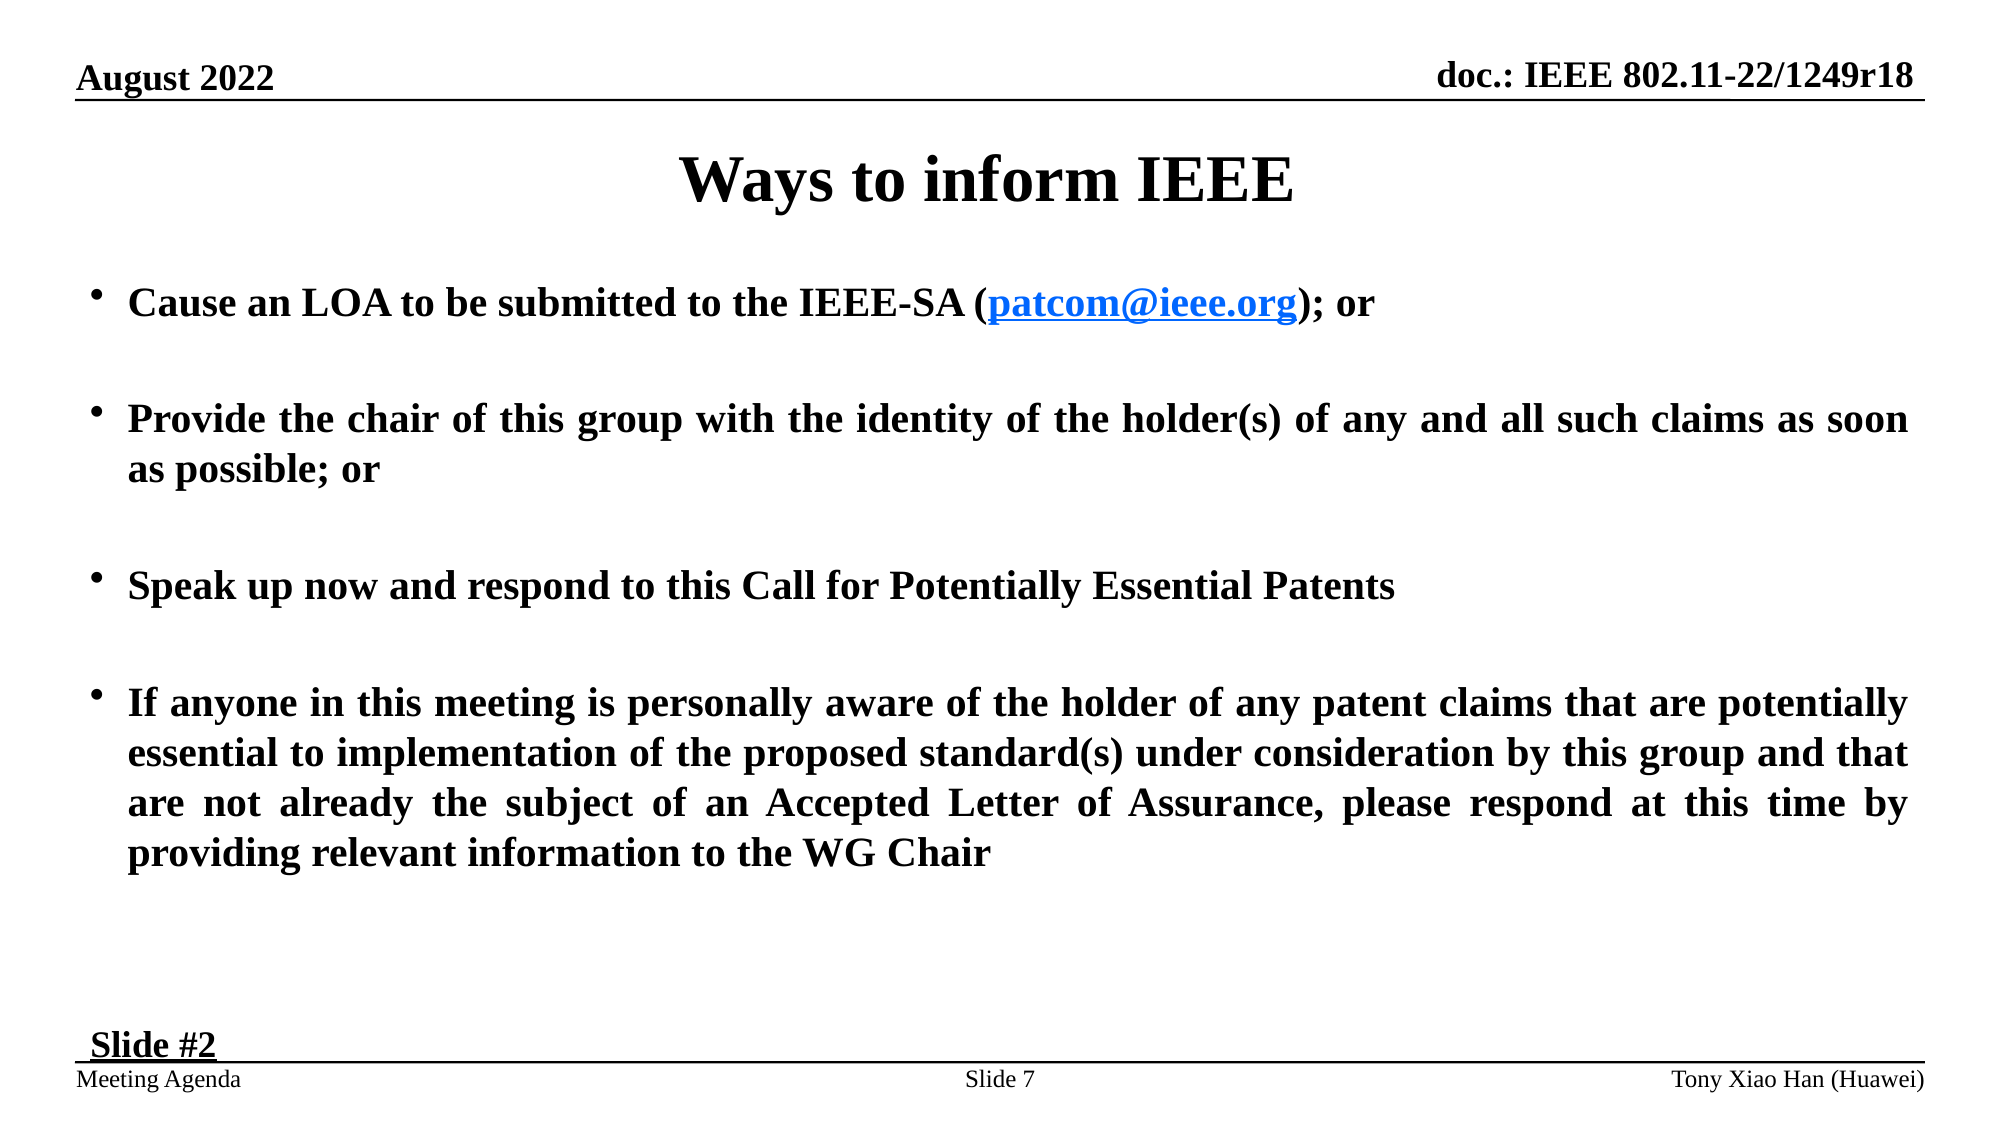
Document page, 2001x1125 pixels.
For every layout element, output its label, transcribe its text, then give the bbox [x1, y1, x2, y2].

text_box Cause an LOA to be submitted to the IEEE-SA (patcom@ieee.org); or Provide the chair of this group with the identity of the holder(s) of any and all such claims as soon as possible; or Speak up now and respond to this Call for Potentially Essential Patents If anyone in this meeting is personally aware of the holder of any patent claims that are potentially essential to implementation of the proposed standard(s) under consideration by this group and that are not already the subject of an Accepted Letter of Assurance, please respond at this time by providing relevant information to the WG Chair [75, 246, 1925, 938]
text_box Slide #2 [75, 1012, 232, 1073]
text_box [337, 37, 1688, 163]
text_box Ways to inform IEEE [337, 87, 1638, 263]
